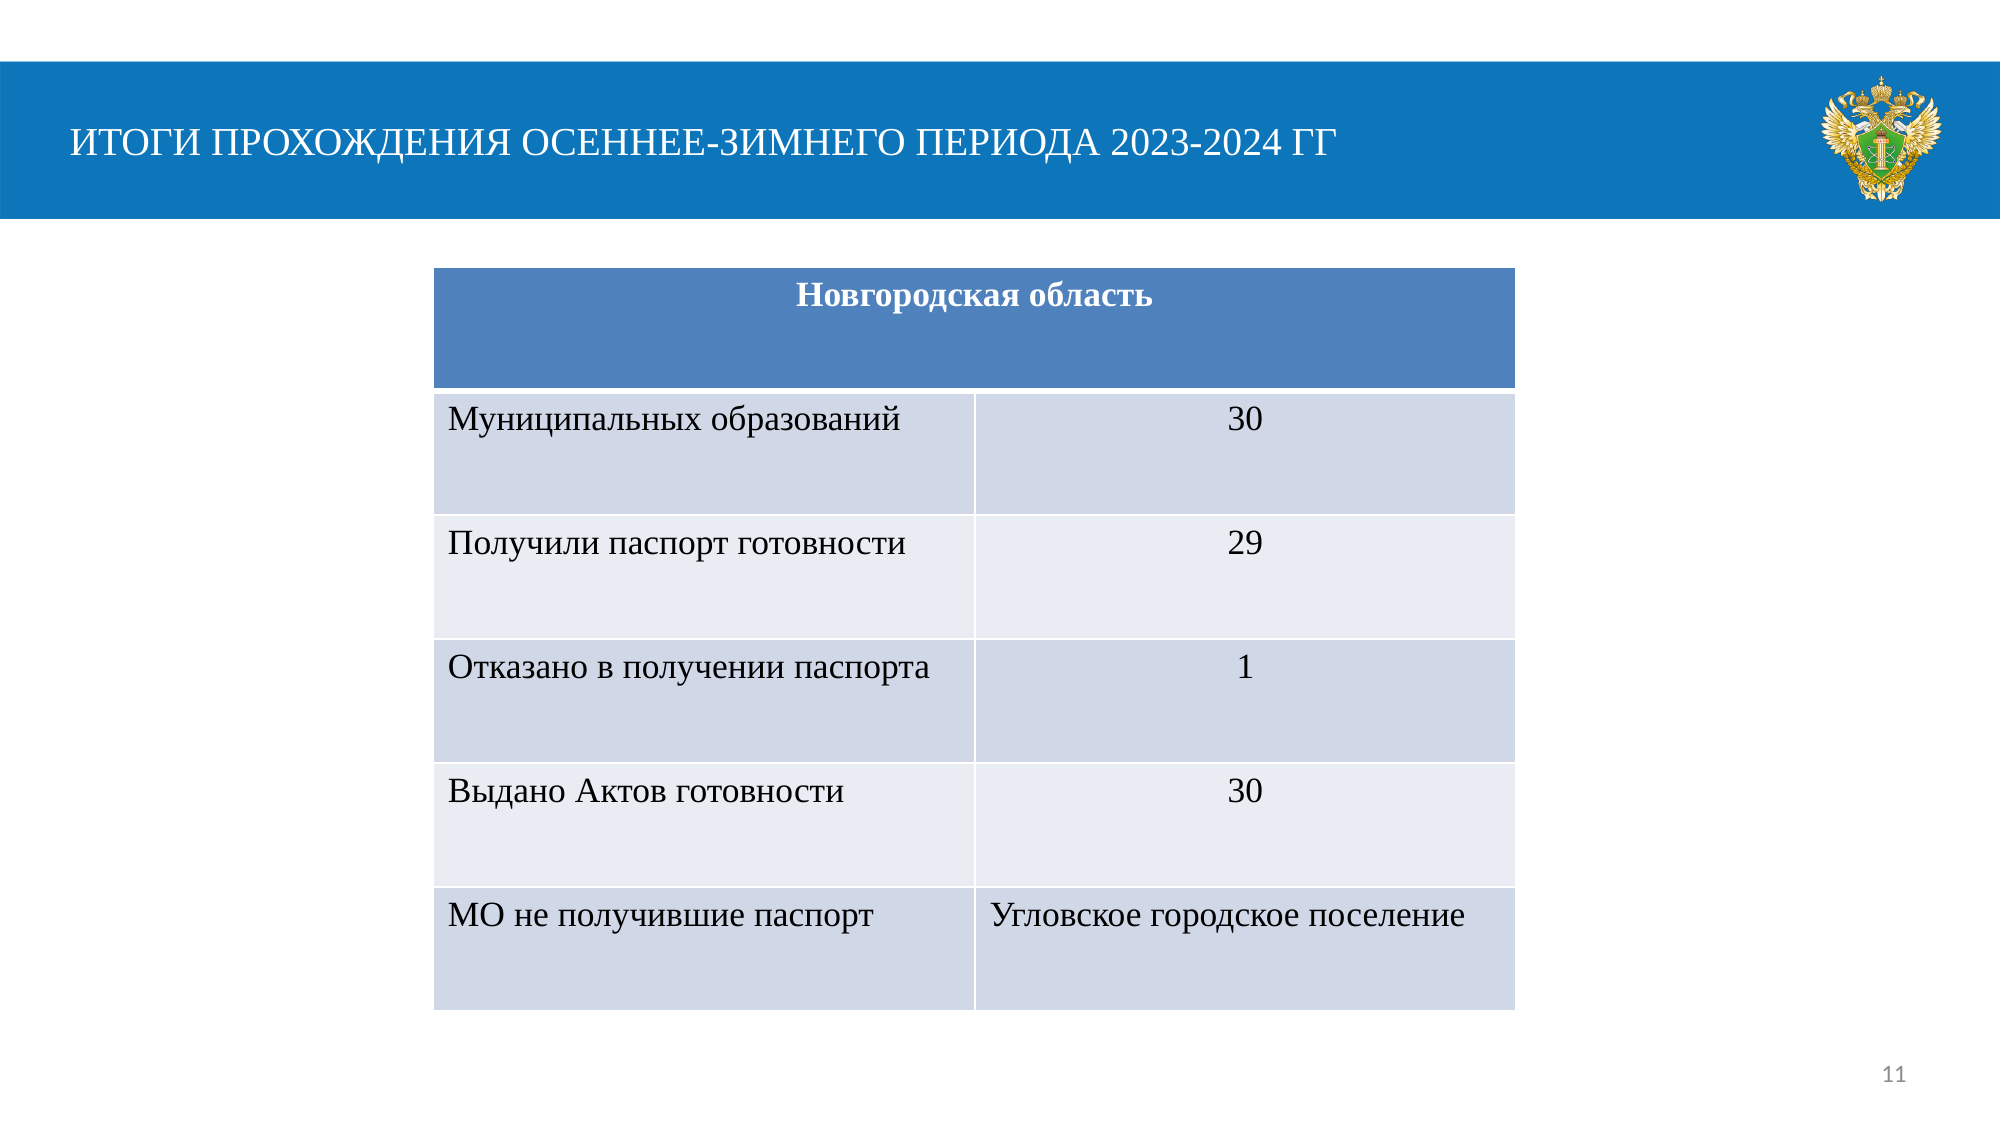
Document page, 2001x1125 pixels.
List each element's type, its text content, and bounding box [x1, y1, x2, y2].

table_cell Выдано Актов готовности [434, 764, 974, 886]
table_cell Получили паспорт готовности [434, 516, 974, 638]
slide_number 11 [1454, 1042, 1922, 1103]
table_header Новгородская область [434, 268, 1515, 388]
table_cell Муниципальных образований [434, 394, 974, 514]
table_cell 30 [976, 394, 1515, 514]
table_cell Отказано в получении паспорта [434, 640, 974, 762]
table_cell 1 [976, 640, 1515, 762]
table_cell 29 [976, 516, 1515, 638]
table_cell МО не получившие паспорт [434, 888, 974, 1010]
table_cell Угловское городское поселение [976, 888, 1515, 1010]
picture [0, 61, 2000, 220]
table_cell 30 [976, 764, 1515, 886]
